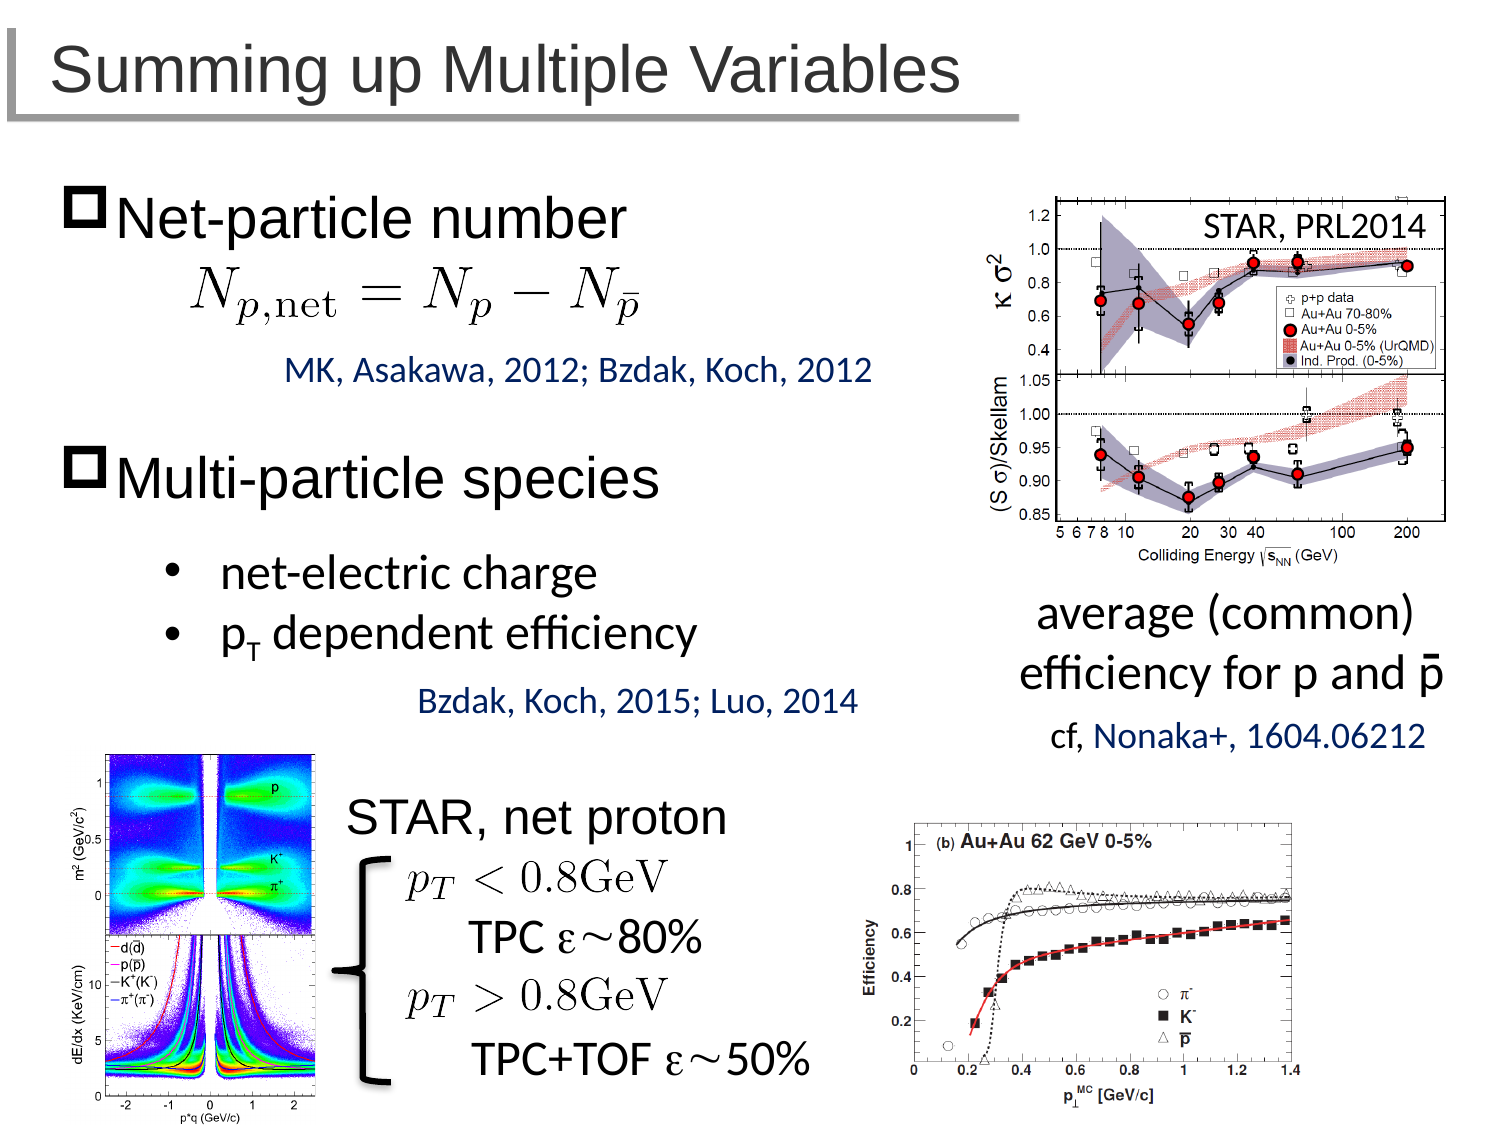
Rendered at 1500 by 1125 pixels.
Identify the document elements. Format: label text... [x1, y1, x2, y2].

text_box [64, 745, 823, 1125]
title Summing up Multiple Variables [15, 17, 1030, 115]
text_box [41, 432, 878, 730]
picture [190, 266, 639, 325]
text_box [976, 192, 1463, 766]
picture [854, 814, 1309, 1113]
text_box Net-particle number [44, 172, 644, 258]
text_box MK, Asakawa, 2012; Bzdak, Koch, 2012 [268, 338, 889, 398]
